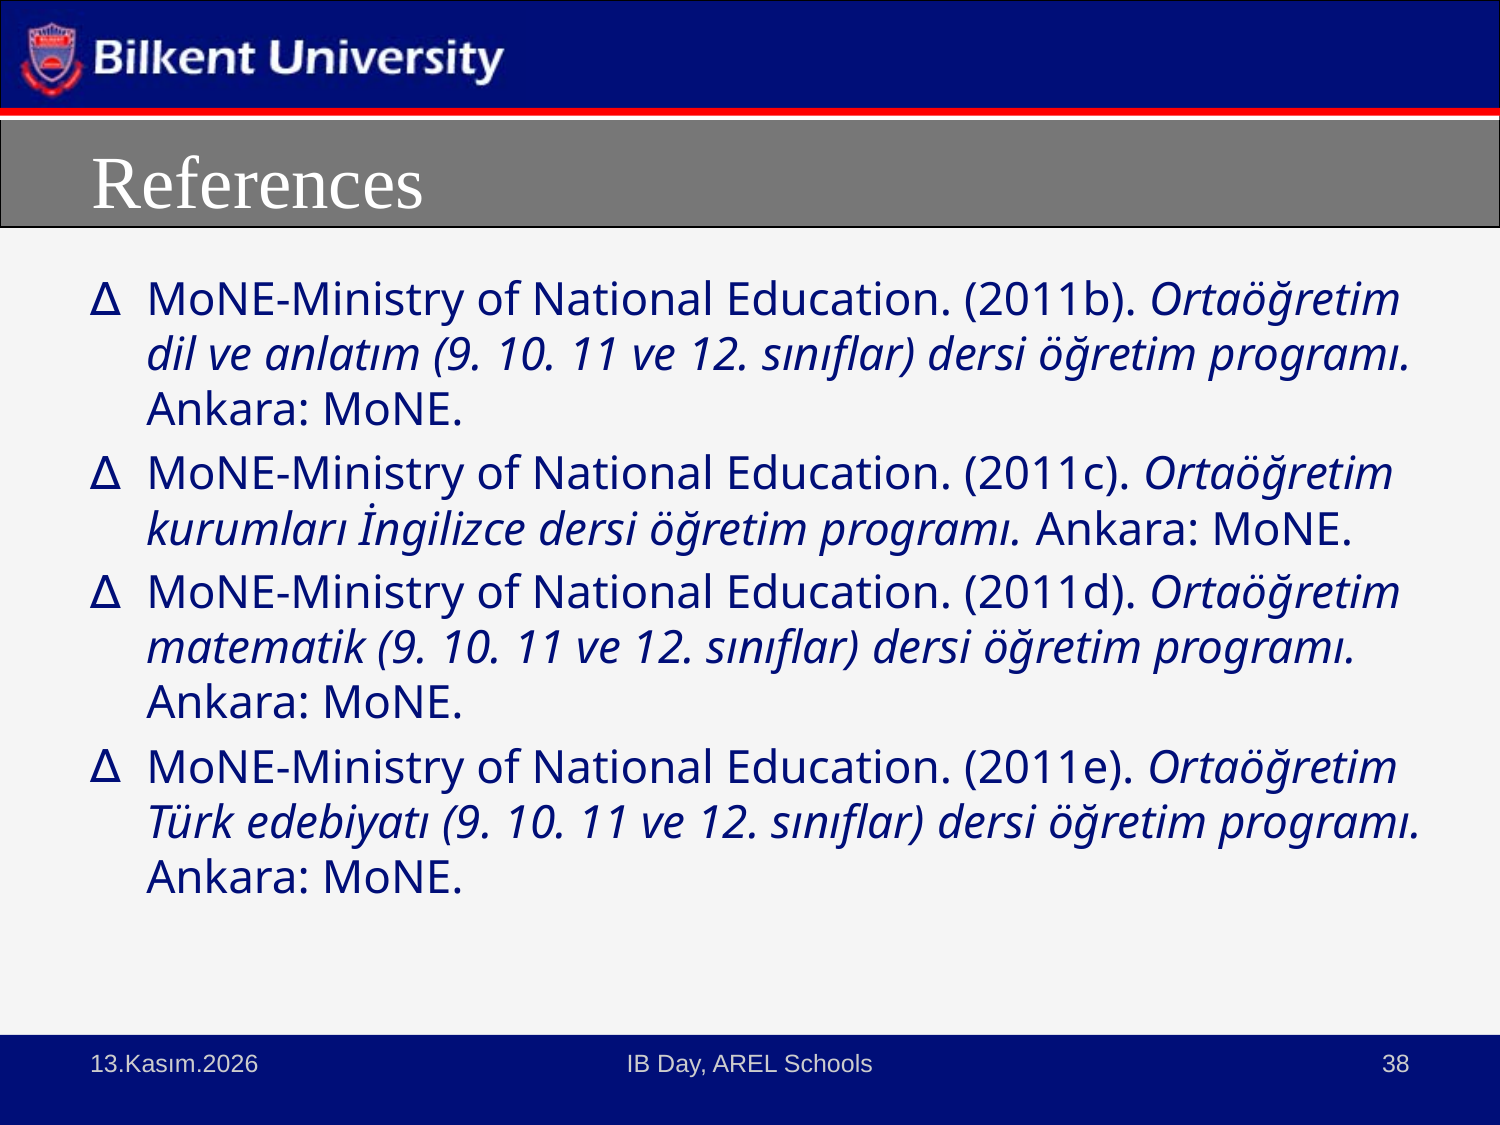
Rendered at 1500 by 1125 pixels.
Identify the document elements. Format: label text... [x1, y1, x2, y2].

title References [76, 126, 1424, 232]
footer IB Day, AREL Schools [512, 1039, 988, 1118]
slide_number 38 [1074, 1039, 1425, 1118]
list MoNE-Ministry of National Education. (2011b). Ortaöğretim dil ve anlatım (9. 10. 11 ve 12. sınıflar) dersi öğretim programı. Ankara: MoNE. MoNE-Ministry of National Education. (2011c). Ortaöğretim kurumları İngilizce dersi öğretim programı. Ankara: MoNE. MoNE-Ministry of National Education. (2011d). Ortaöğretim matematik (9. 10. 11 ve 12. sınıflar) dersi öğretim programı. Ankara: MoNE. MoNE-Ministry of National Education. (2011e). Ortaöğretim Türk edebiyatı (9. 10. 11 ve 12. sınıflar) dersi öğretim programı. Ankara: MoNE. [75, 262, 1450, 1038]
picture [5, 9, 526, 107]
slide_number 3 Nisan 2015 [75, 1039, 425, 1118]
